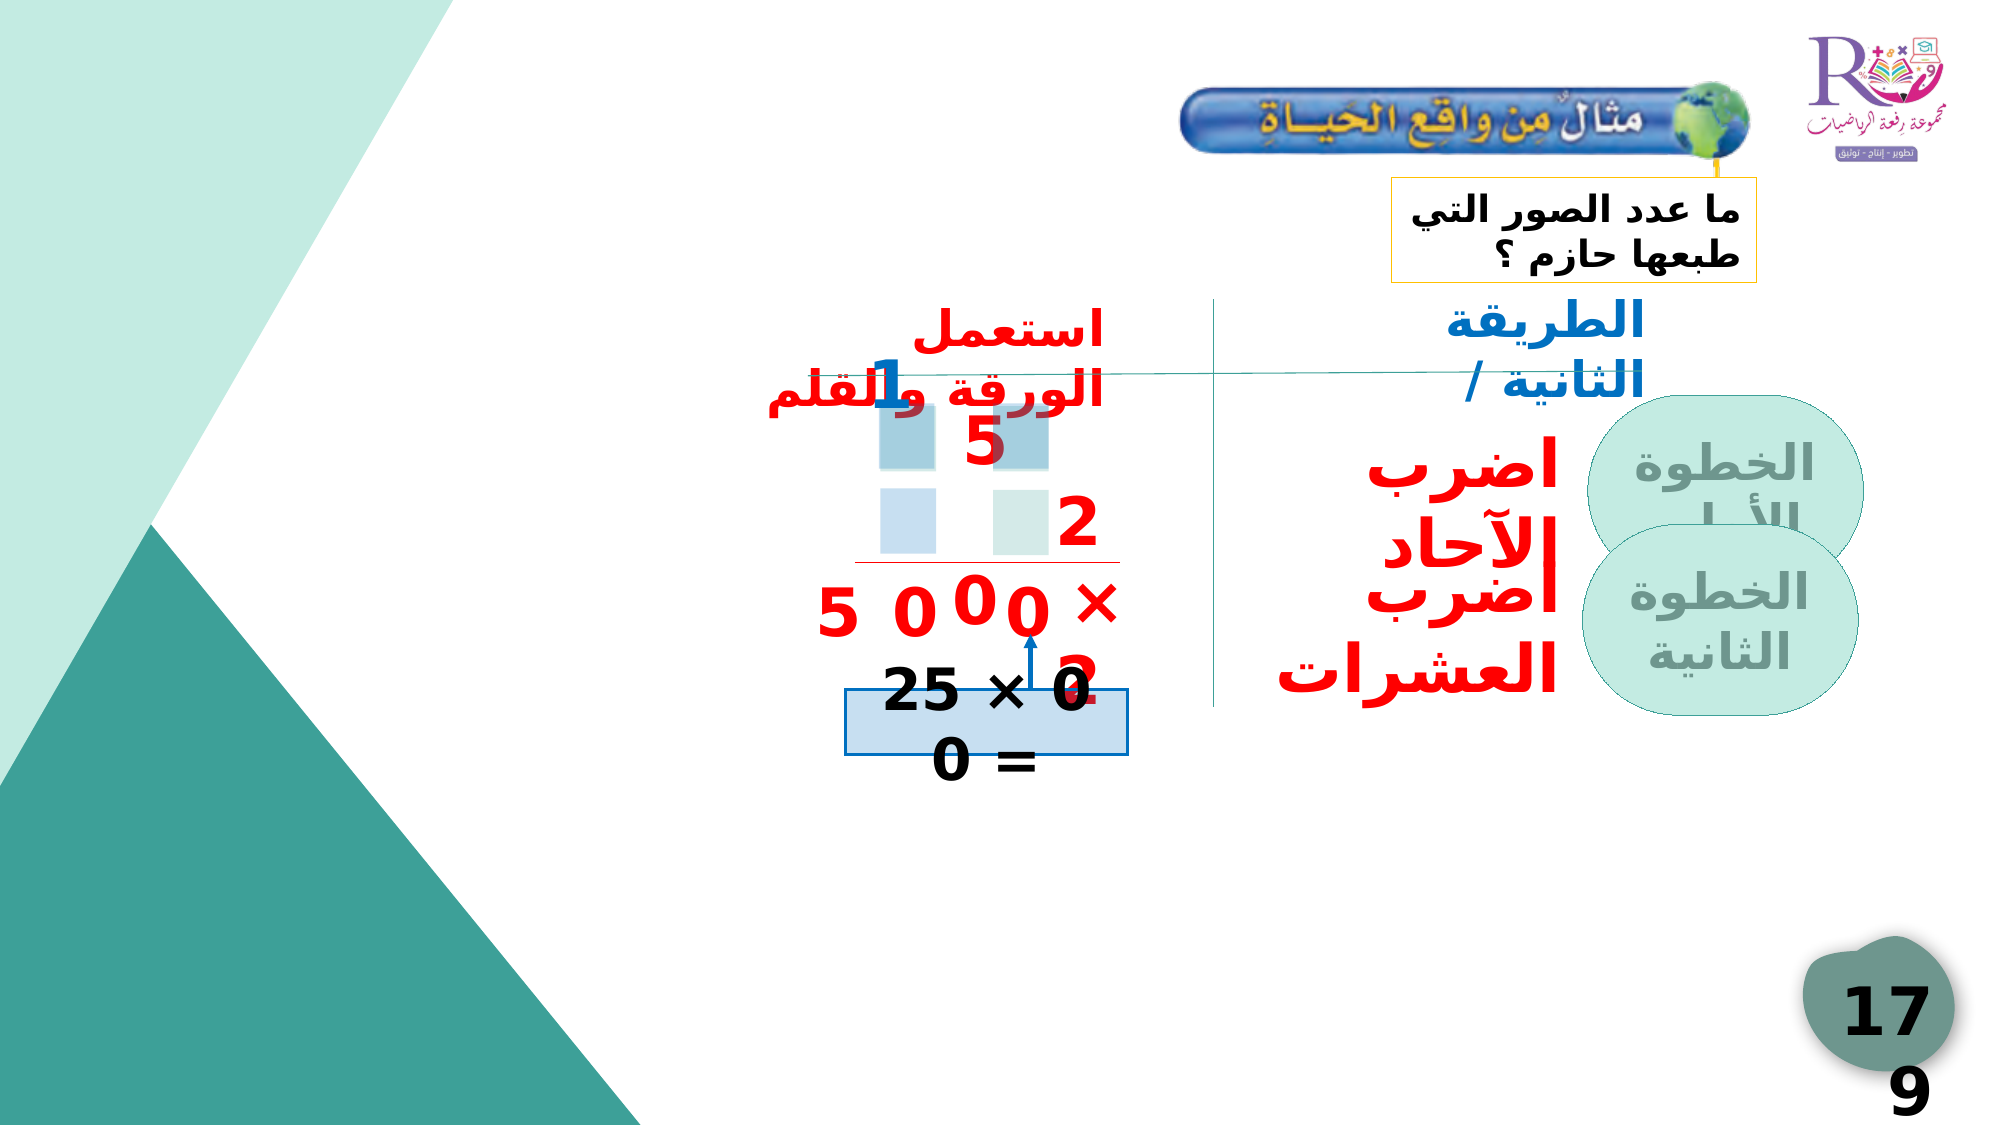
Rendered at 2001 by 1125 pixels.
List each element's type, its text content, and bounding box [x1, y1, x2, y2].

text_box [0, 525, 642, 1125]
text_box 0 [1001, 564, 1067, 633]
text_box استعمل الورقة والقلم [737, 288, 1121, 424]
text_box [807, 370, 1642, 376]
text_box [992, 402, 1050, 470]
text_box الخطوة الأولى [1587, 395, 1864, 558]
text_box [992, 489, 1050, 556]
text_box [0, 0, 455, 787]
text_box [879, 487, 937, 555]
text_box [1814, 935, 1938, 960]
text_box [878, 402, 936, 470]
text_box الخطوة الثانية [1582, 524, 1859, 716]
text_box 179 [1801, 960, 1949, 1125]
text_box [1949, 977, 1956, 1036]
text_box 1 [863, 376, 929, 429]
text_box اضرب الآحاد [1294, 413, 1577, 589]
picture [1159, 71, 1761, 178]
text_box 5 [816, 562, 877, 658]
picture [1767, 0, 1986, 175]
text_box اضرب العشرات [1245, 538, 1576, 713]
text_box 5 2 × 0 2 [867, 390, 1140, 726]
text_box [845, 633, 1128, 755]
text_box الطريقة الثانية / [1393, 279, 1662, 415]
text_box 0 [889, 564, 955, 633]
text_box ما عدد الصور التي طبعها حازم ؟ [1391, 178, 1757, 283]
text_box 1 [863, 334, 929, 370]
